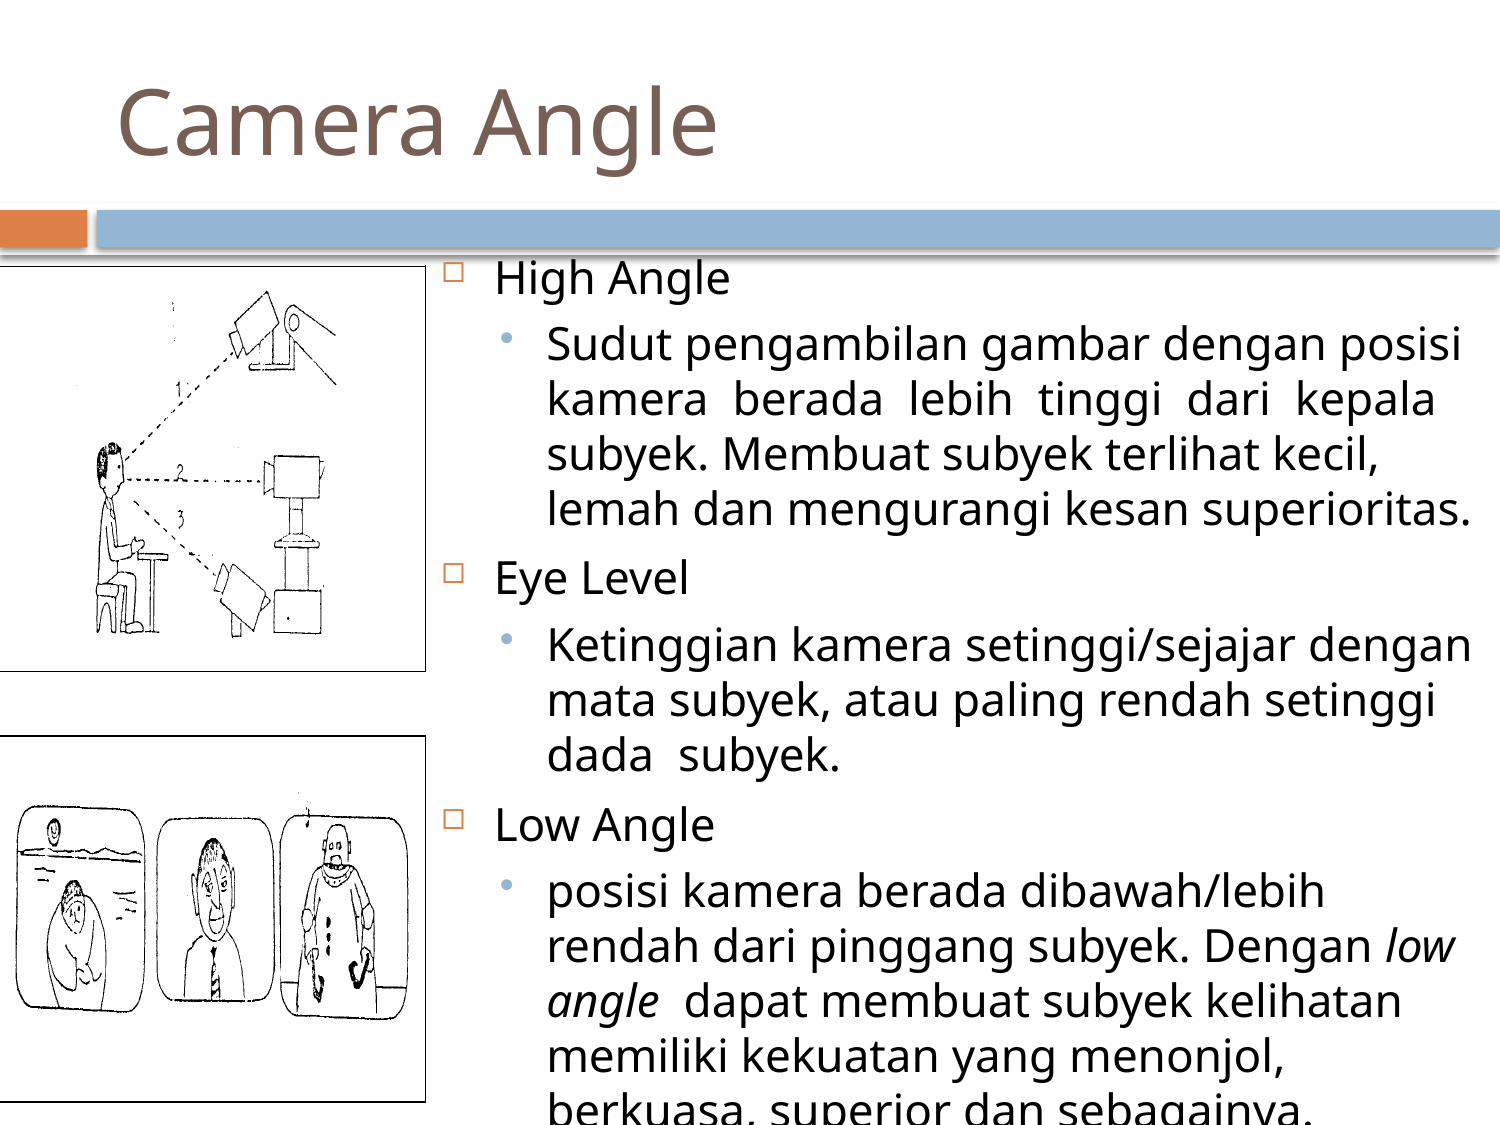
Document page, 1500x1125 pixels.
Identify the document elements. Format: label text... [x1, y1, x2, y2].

list High Angle Sudut pengambilan gambar dengan posisi kamera berada lebih tinggi dari kepala subyek. Membuat subyek terlihat kecil, lemah dan mengurangi kesan superioritas. Eye Level Ketinggian kamera setinggi/sejajar dengan mata subyek, atau paling rendah setinggi dada subyek. Low Angle posisi kamera berada dibawah/lebih rendah dari pinggang subyek. Dengan low angle dapat membuat subyek kelihatan memiliki kekuatan yang menonjol, berkuasa, superior dan sebagainya. [426, 240, 1500, 1125]
title Camera Angle [100, 37, 1438, 200]
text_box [0, 265, 426, 673]
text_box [0, 734, 426, 1103]
